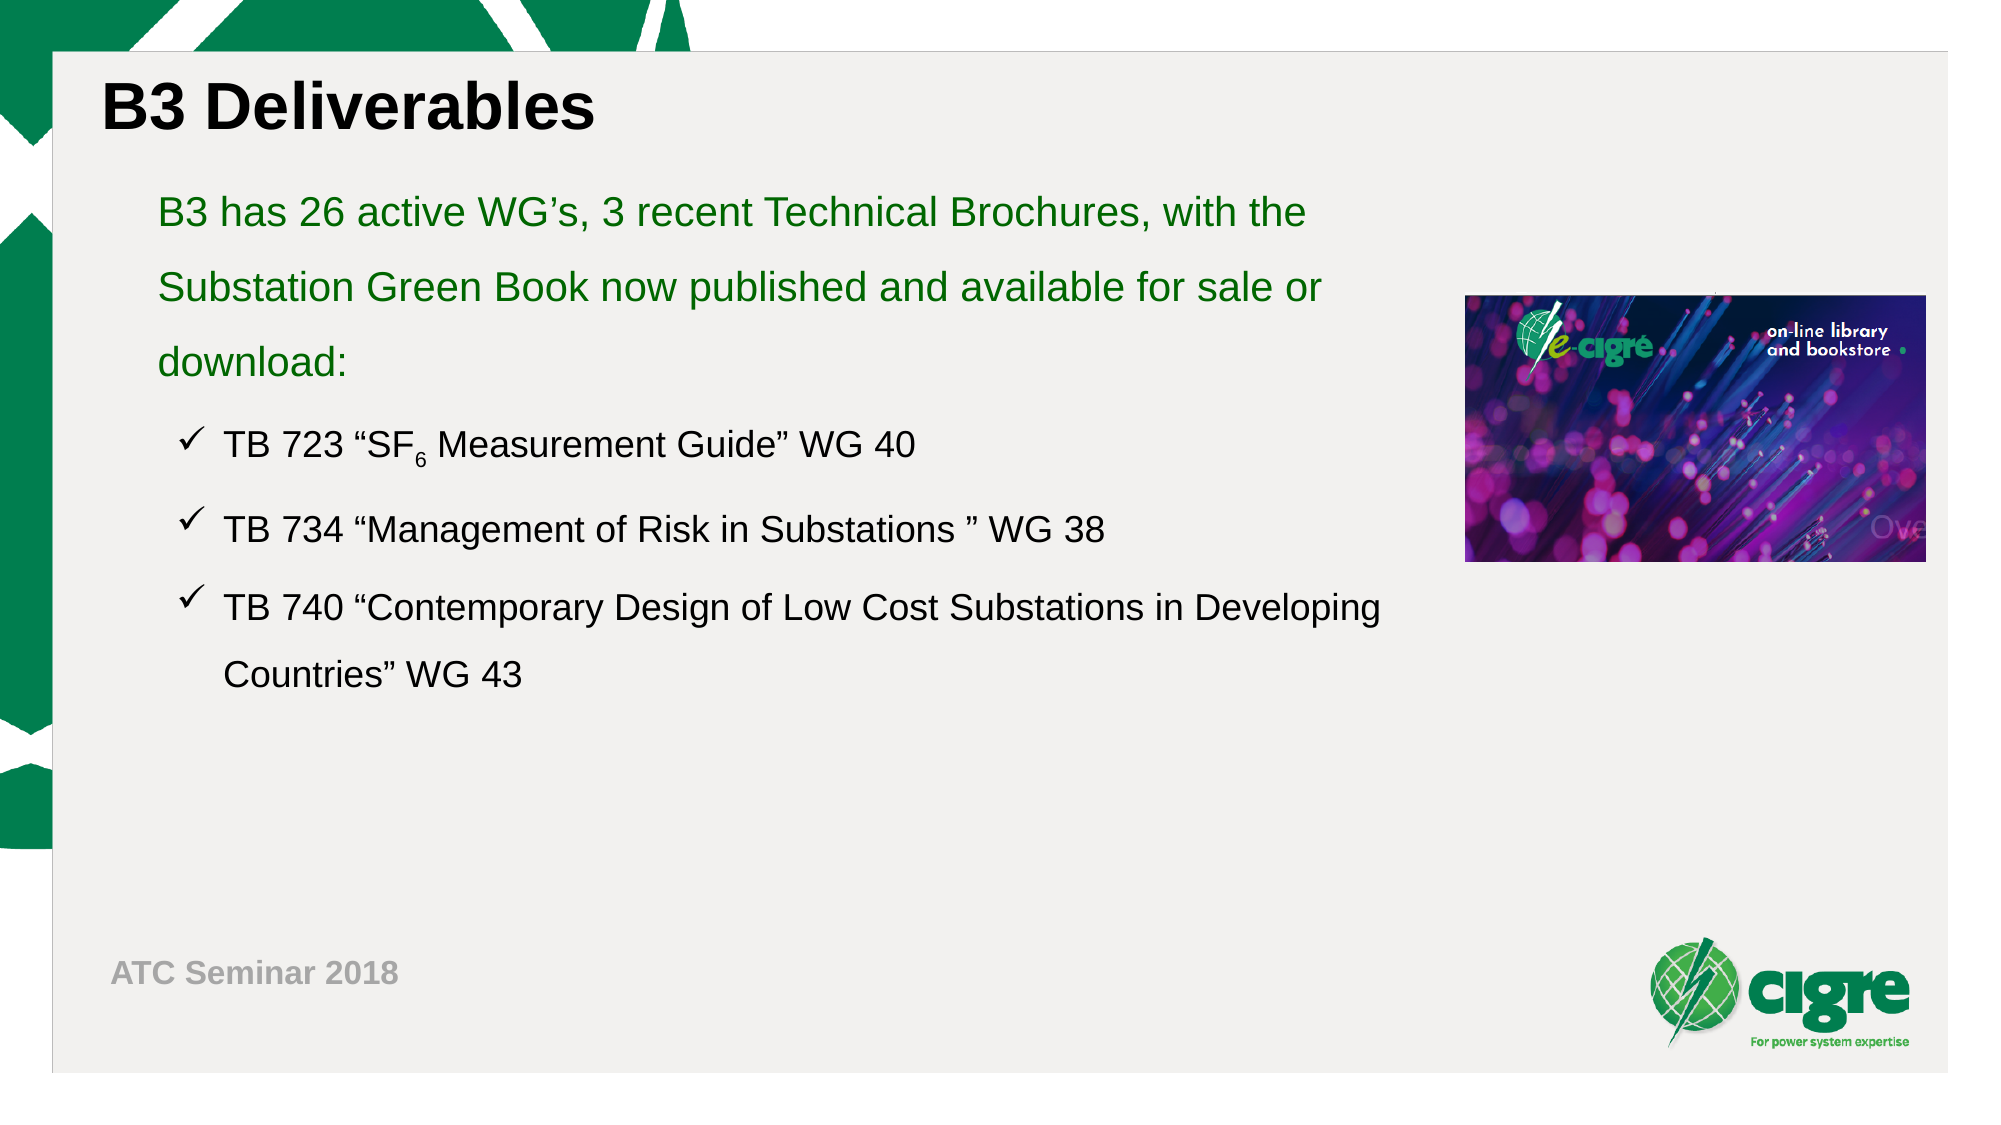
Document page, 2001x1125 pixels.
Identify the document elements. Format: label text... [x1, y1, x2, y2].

picture [0, 0, 2000, 1125]
text_box B3 Deliverables [86, 64, 1224, 183]
list B3 has 26 active WG’s, 3 recent Technical Brochures, with the Substation Green Book now published and available for sale or download: TB 723 “SF6 Measurement Guide” WG 40 TB 734 “Management of Risk in Substations ” WG 38 TB 740 “Contemporary Design of Low Cost Substations in Developing Countries” WG 43 [86, 151, 1399, 973]
list ATC Seminar 2018 [95, 943, 1502, 1036]
